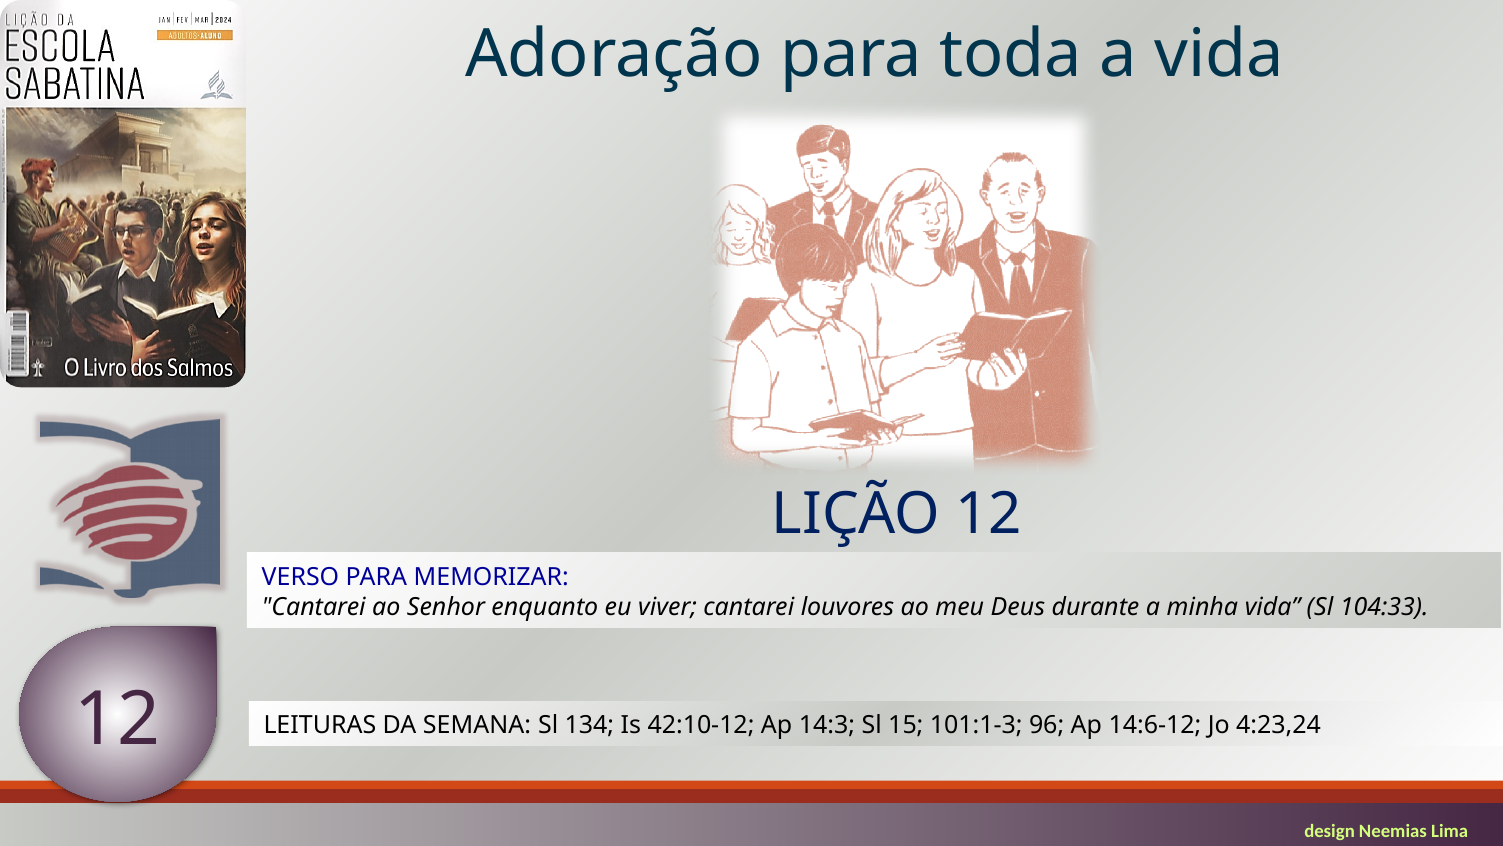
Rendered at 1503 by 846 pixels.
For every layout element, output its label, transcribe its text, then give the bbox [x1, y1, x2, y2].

picture [704, 97, 1103, 476]
text_box Adoração para toda a vida [254, 2, 1503, 97]
text_box LIÇÃO 12 [555, 467, 1238, 553]
text_box VERSO PARA MEMORIZAR: "Cantarei ao Senhor enquanto eu viver; cantarei louvores ao meu Deus durante a minha vida” (Sl 104:33). [246, 552, 1501, 628]
text_box [0, 802, 1503, 846]
picture [40, 418, 221, 599]
text_box design Neemias Lima [1252, 819, 1484, 840]
text_box LEITURAS DA SEMANA: Sl 134; Is 42:10-12; Ap 14:3; Sl 15; 101:1-3; 96; Ap 14:6-12; Jo 4:23,24 [248, 701, 1503, 746]
text_box 12 [19, 626, 217, 802]
picture [0, 0, 247, 388]
